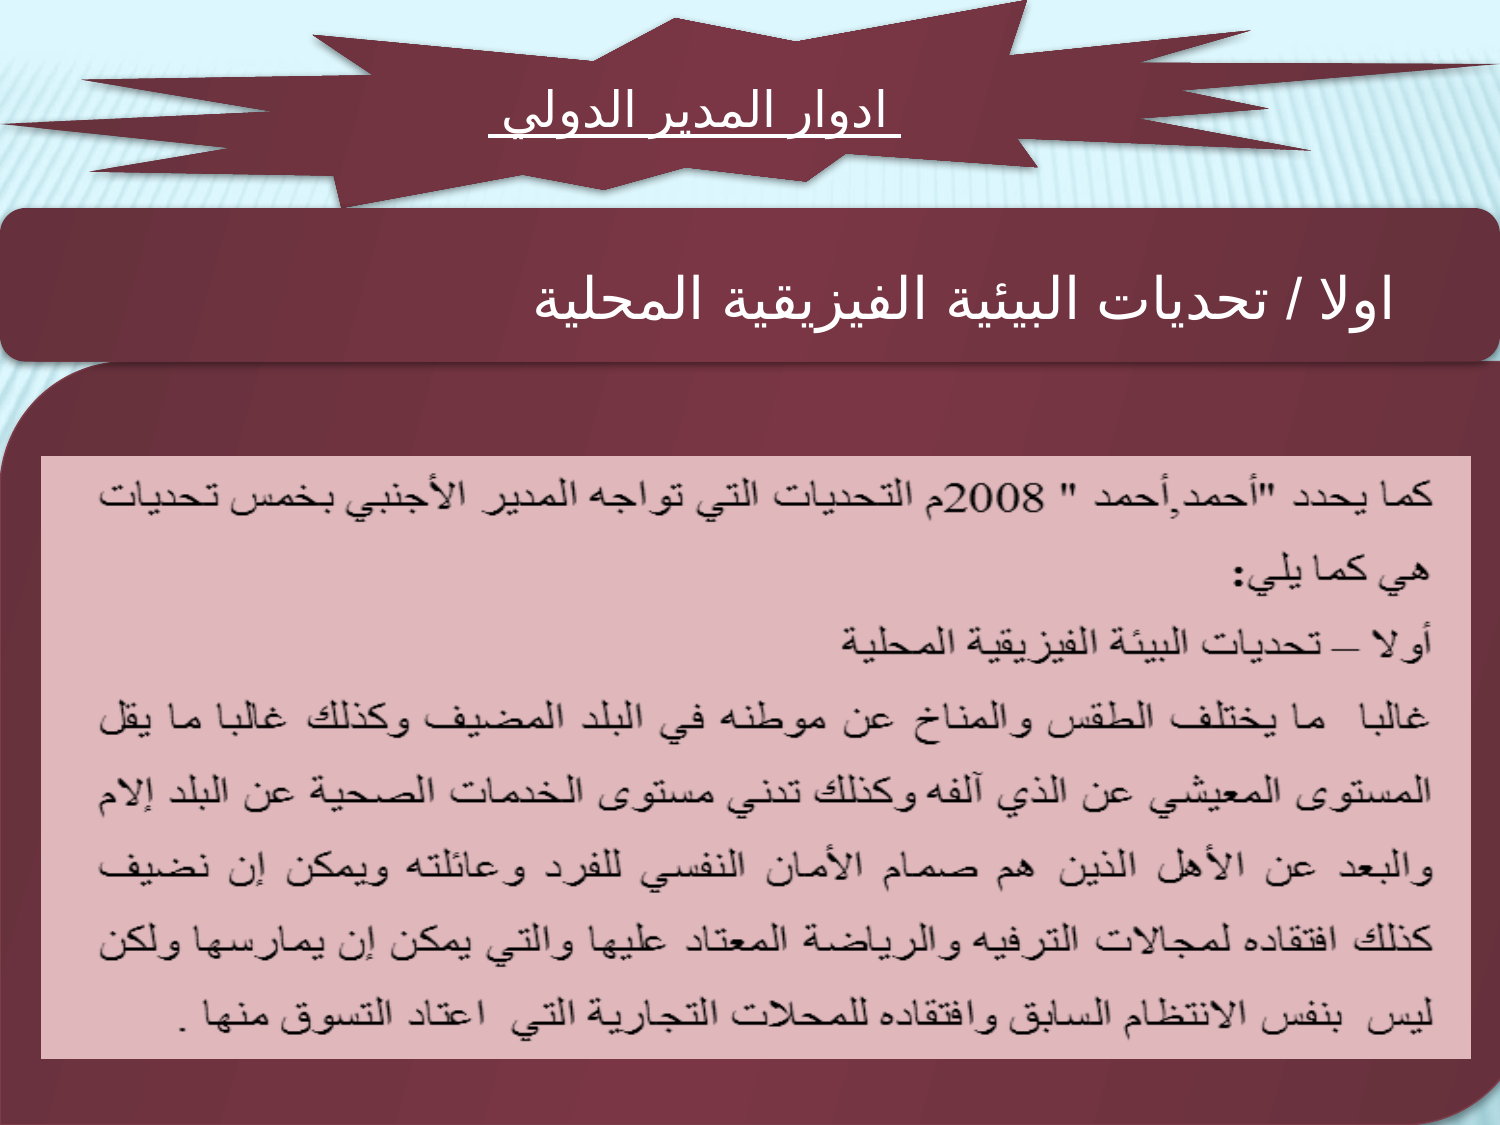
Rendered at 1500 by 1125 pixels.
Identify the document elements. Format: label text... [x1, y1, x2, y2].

text_box [0, 208, 1500, 362]
picture [41, 455, 1471, 1059]
text_box [0, 0, 1500, 75]
text_box [0, 360, 1500, 1125]
text_box اولا / تحديات البيئية الفيزيقية المحلية [29, 219, 1412, 339]
text_box ادوار المدير الدولي [0, 75, 1367, 204]
